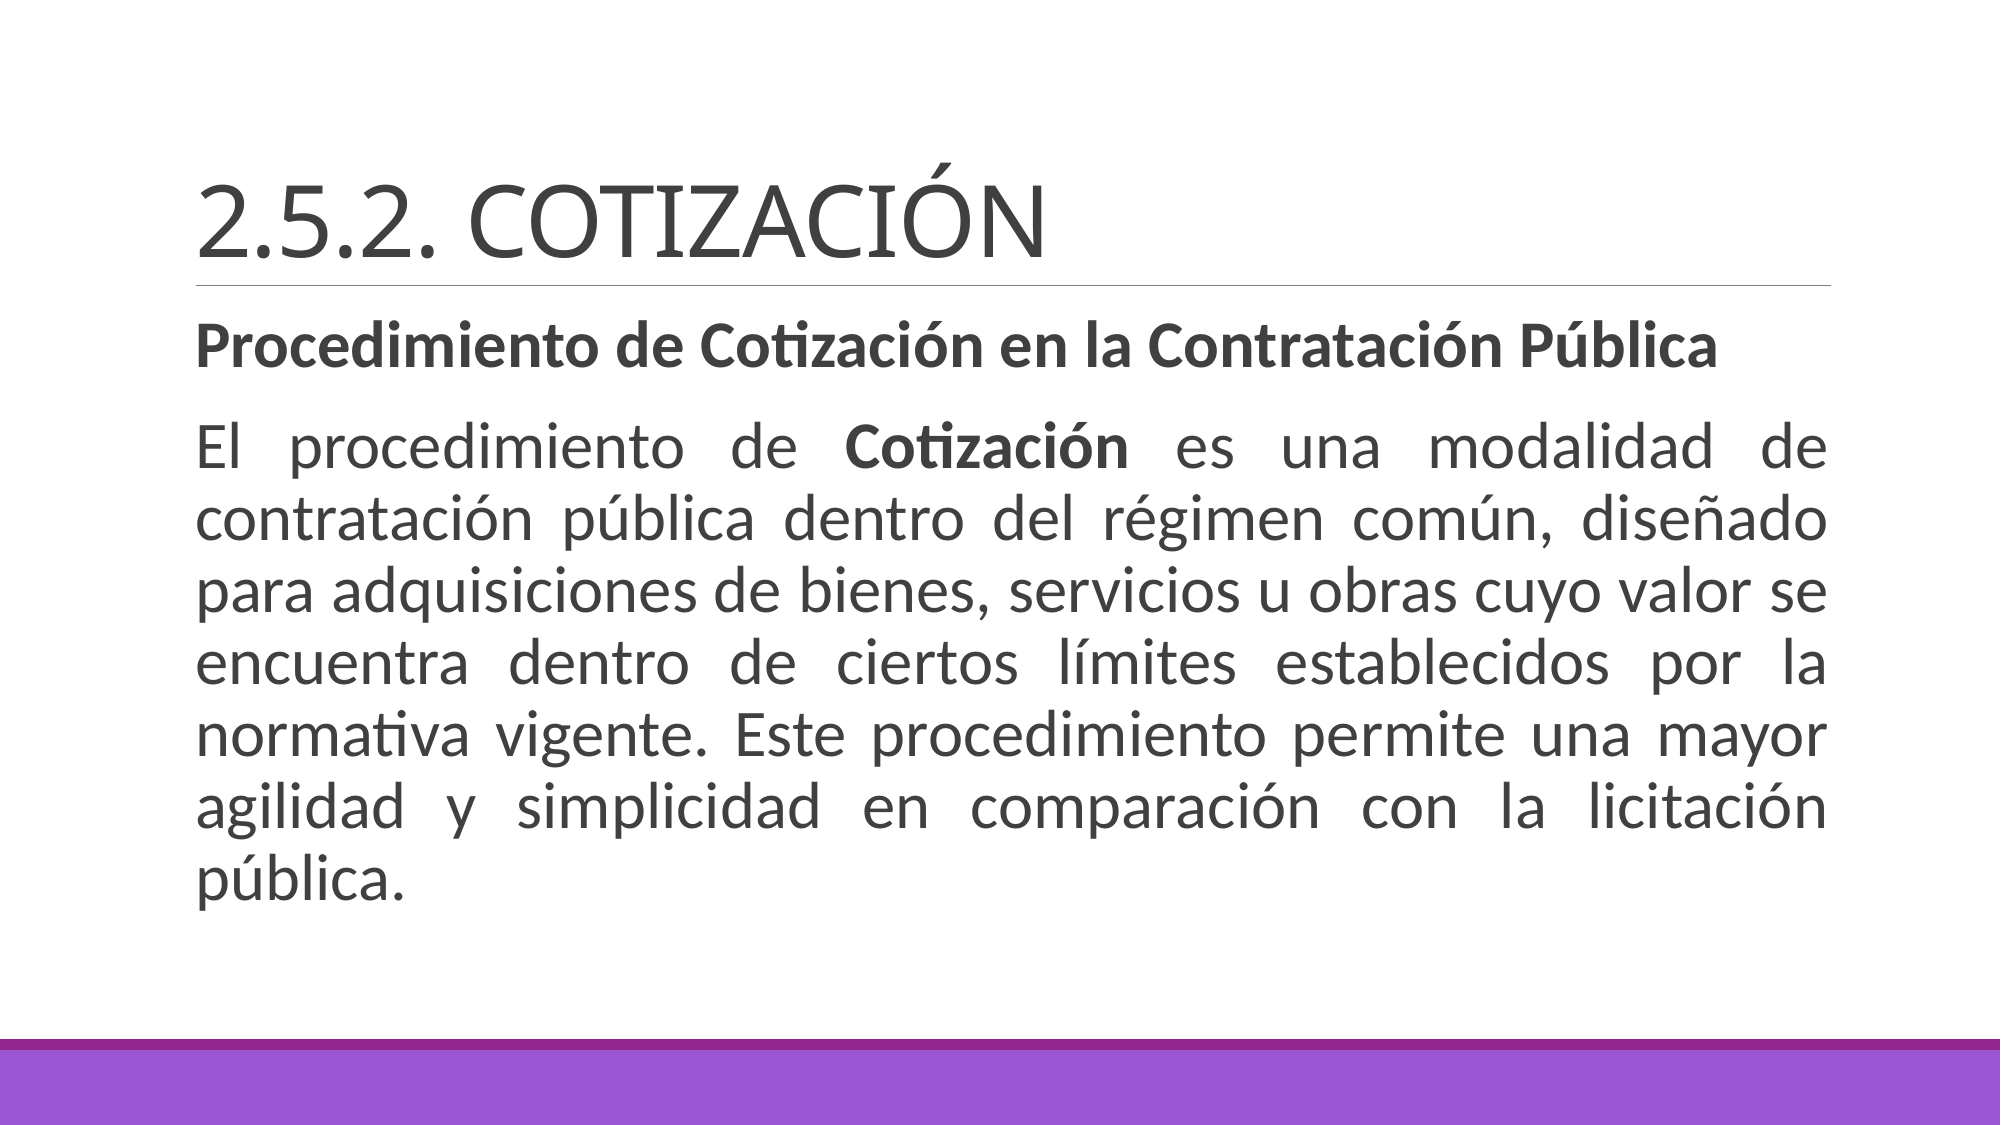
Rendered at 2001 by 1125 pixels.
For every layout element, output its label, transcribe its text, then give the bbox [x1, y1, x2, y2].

list Procedimiento de Cotización en la Contratación Pública El procedimiento de Cotización es una modalidad de contratación pública dentro del régimen común, diseñado para adquisiciones de bienes, servicios u obras cuyo valor se encuentra dentro de ciertos límites establecidos por la normativa vigente. Este procedimiento permite una mayor agilidad y simplicidad en comparación con la licitación pública. [180, 302, 1830, 963]
title 2.5.2. COTIZACIÓN [180, 47, 1830, 285]
